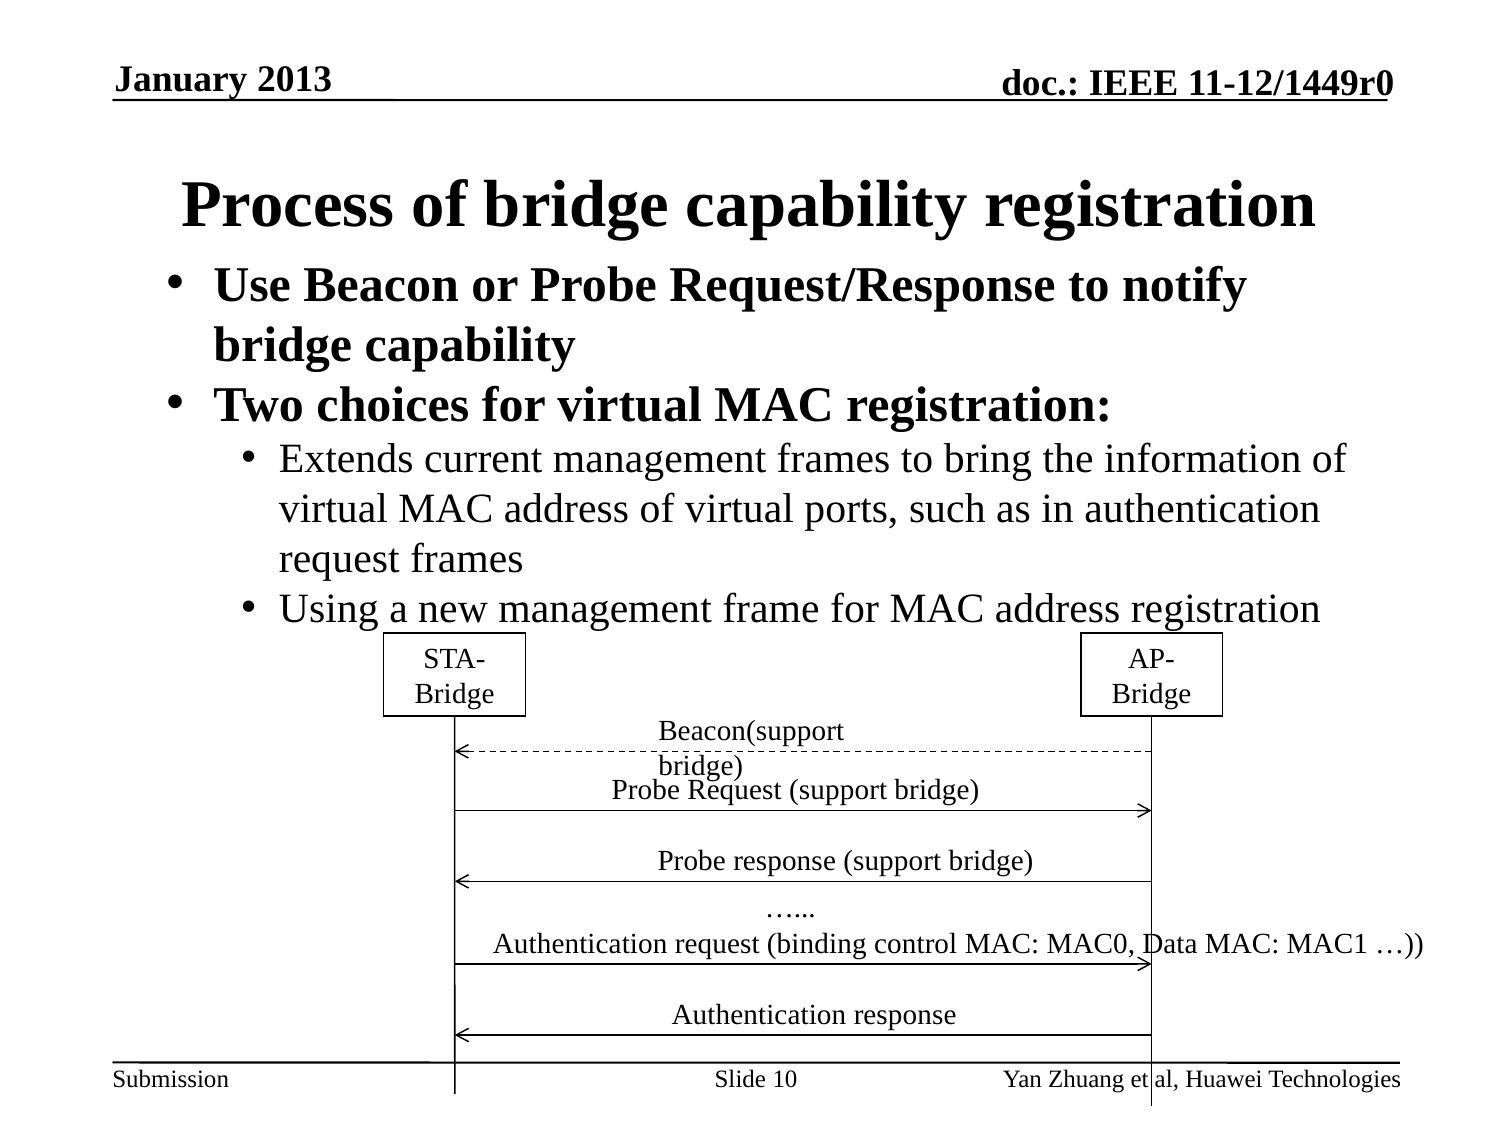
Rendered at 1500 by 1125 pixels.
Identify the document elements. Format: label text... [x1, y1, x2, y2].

text_box Authentication request (binding control MAC: MAC0, Data MAC: MAC1 …)) [1156, 916, 1471, 967]
text_box Authentication response [656, 987, 972, 1034]
title Process of bridge capability registration [112, 112, 1388, 243]
text_box Beacon(support bridge) [643, 760, 951, 789]
footer Yan Zhuang et al, Huawei Technologies [878, 1061, 1147, 1093]
text_box Use Beacon or Probe Request/Response to notify bridge capability Two choices for virtual MAC registration: Extends current management frames to bring the information of virtual MAC address of virtual ports, such as in authentication request frames Using a new management frame for MAC address registration [76, 243, 1400, 689]
text_box Probe Request (support bridge) [596, 763, 995, 809]
text_box STA-Bridge [383, 689, 526, 716]
text_box Probe response (support bridge) [642, 833, 1049, 880]
footer Yan Zhuang et al, Huawei Technologies [1156, 1061, 1402, 1093]
slide_number Slide 10 [712, 1061, 800, 1123]
text_box …... [749, 890, 868, 932]
text_box AP-Bridge [1080, 689, 1223, 716]
text_box Beacon(support bridge) [643, 704, 951, 750]
text_box Authentication request (binding control MAC: MAC0, Data MAC: MAC1 …)) [478, 916, 1147, 963]
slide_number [114, 54, 423, 100]
